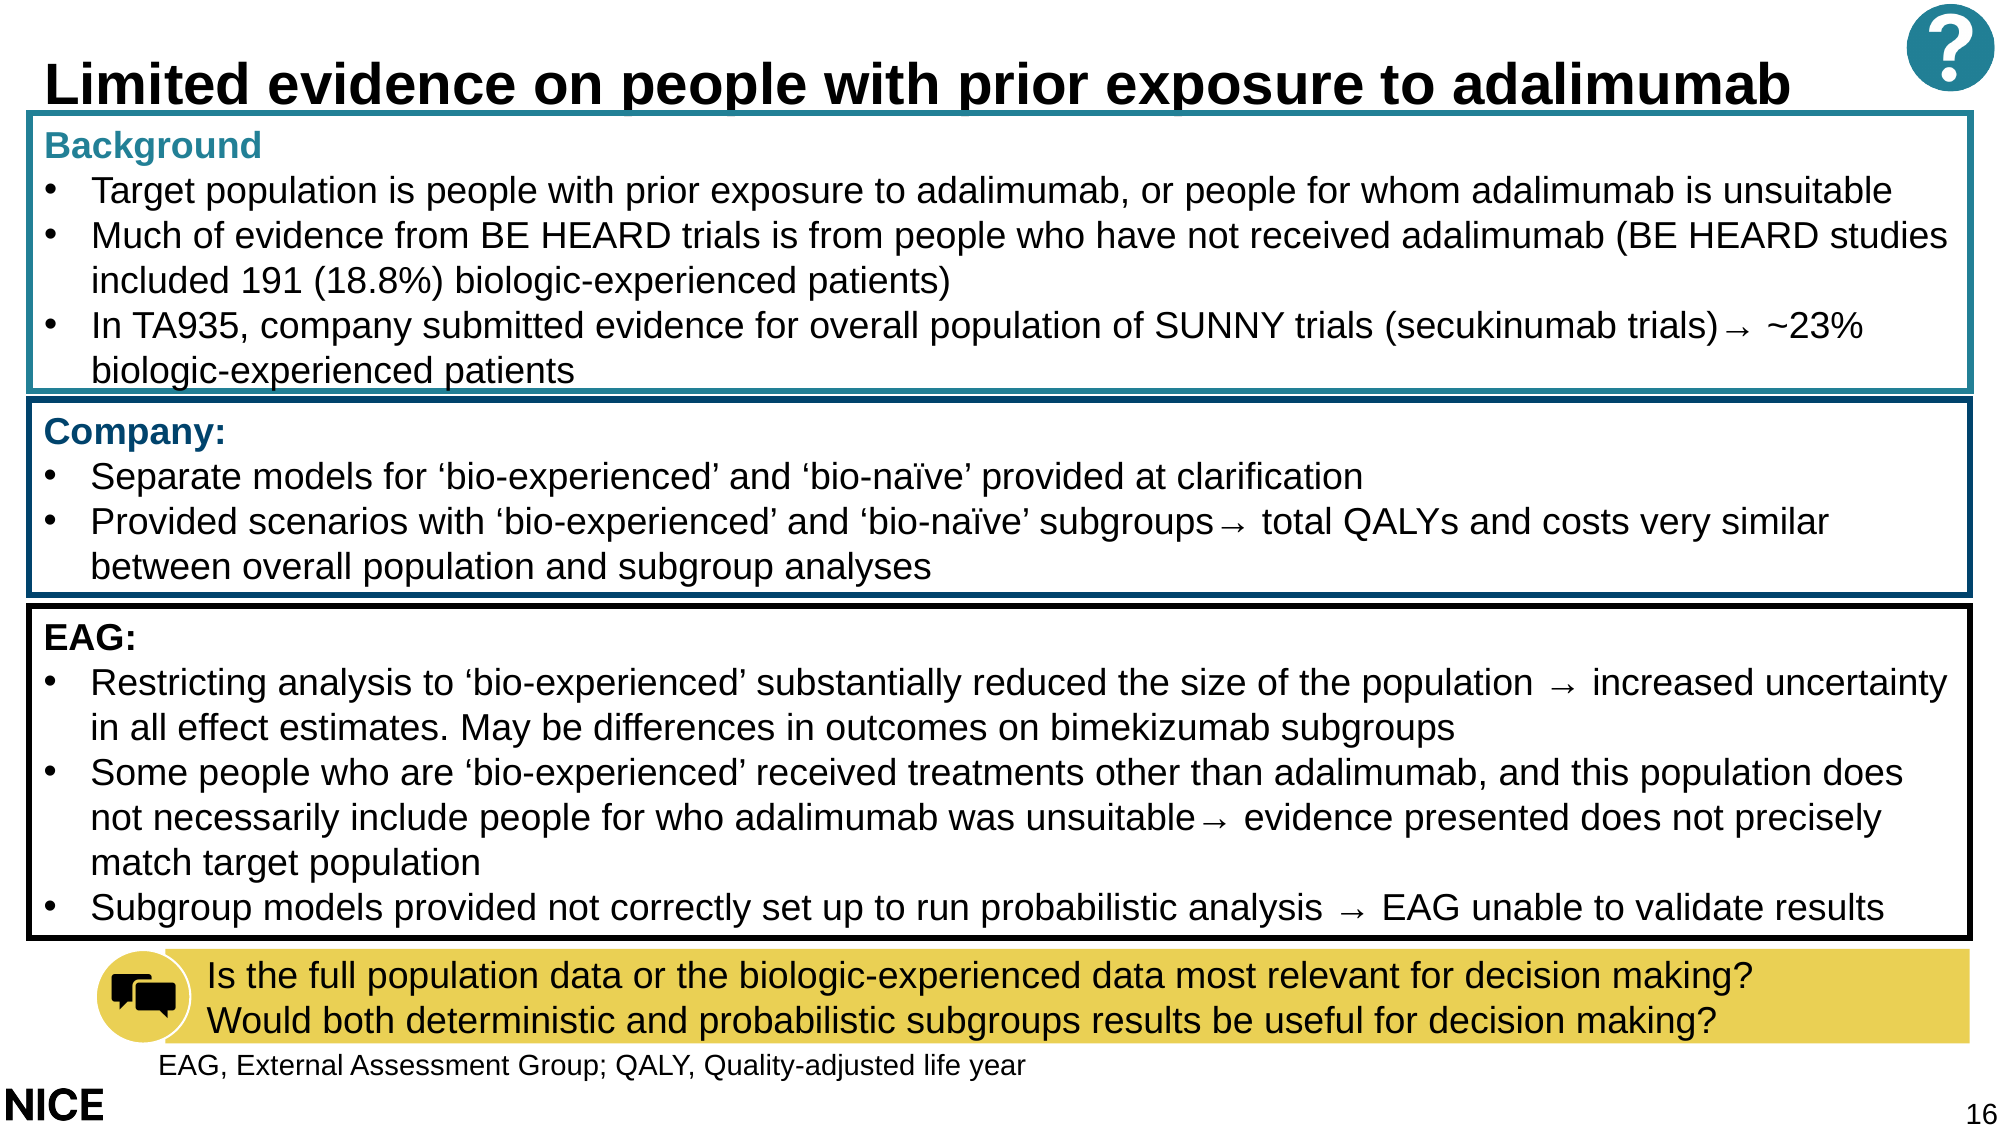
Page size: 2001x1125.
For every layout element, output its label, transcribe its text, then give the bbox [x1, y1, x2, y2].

text_box Background Target population is people with prior exposure to adalimumab, or people for whom adalimumab is unsuitable Much of evidence from BE HEARD trials is from people who have not received adalimumab (BE HEARD studies included 191 (18.8%) biologic-experienced patients) In TA935, company submitted evidence for overall population of SUNNY trials (secukinumab trials)→ ~23% biologic-experienced patients [28, 112, 1971, 392]
text_box EAG, External Assessment Group; QALY, Quality-adjusted life year [143, 1044, 1922, 1114]
picture [6, 1088, 103, 1121]
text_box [95, 948, 1970, 1044]
text_box EAG: Restricting analysis to ‘bio-experienced’ substantially reduced the size of the population → increased uncertainty in all effect estimates. May be differences in outcomes on bimekizumab subgroups Some people who are ‘bio-experienced’ received treatments other than adalimumab, and this population does not necessarily include people for who adalimumab was unsuitable→ evidence presented does not precisely match target population Subgroup models provided not correctly set up to run probabilistic analysis → EAG unable to validate results [28, 605, 1971, 939]
title Limited evidence on people with prior exposure to adalimumab [29, 46, 1847, 112]
picture [1906, 3, 1995, 92]
text_box Company: Separate models for ‘bio-experienced’ and ‘bio-naïve’ provided at clarification Provided scenarios with ‘bio-experienced’ and ‘bio-naïve’ subgroups→ total QALYs and costs very similar between overall population and subgroup analyses [28, 398, 1971, 596]
